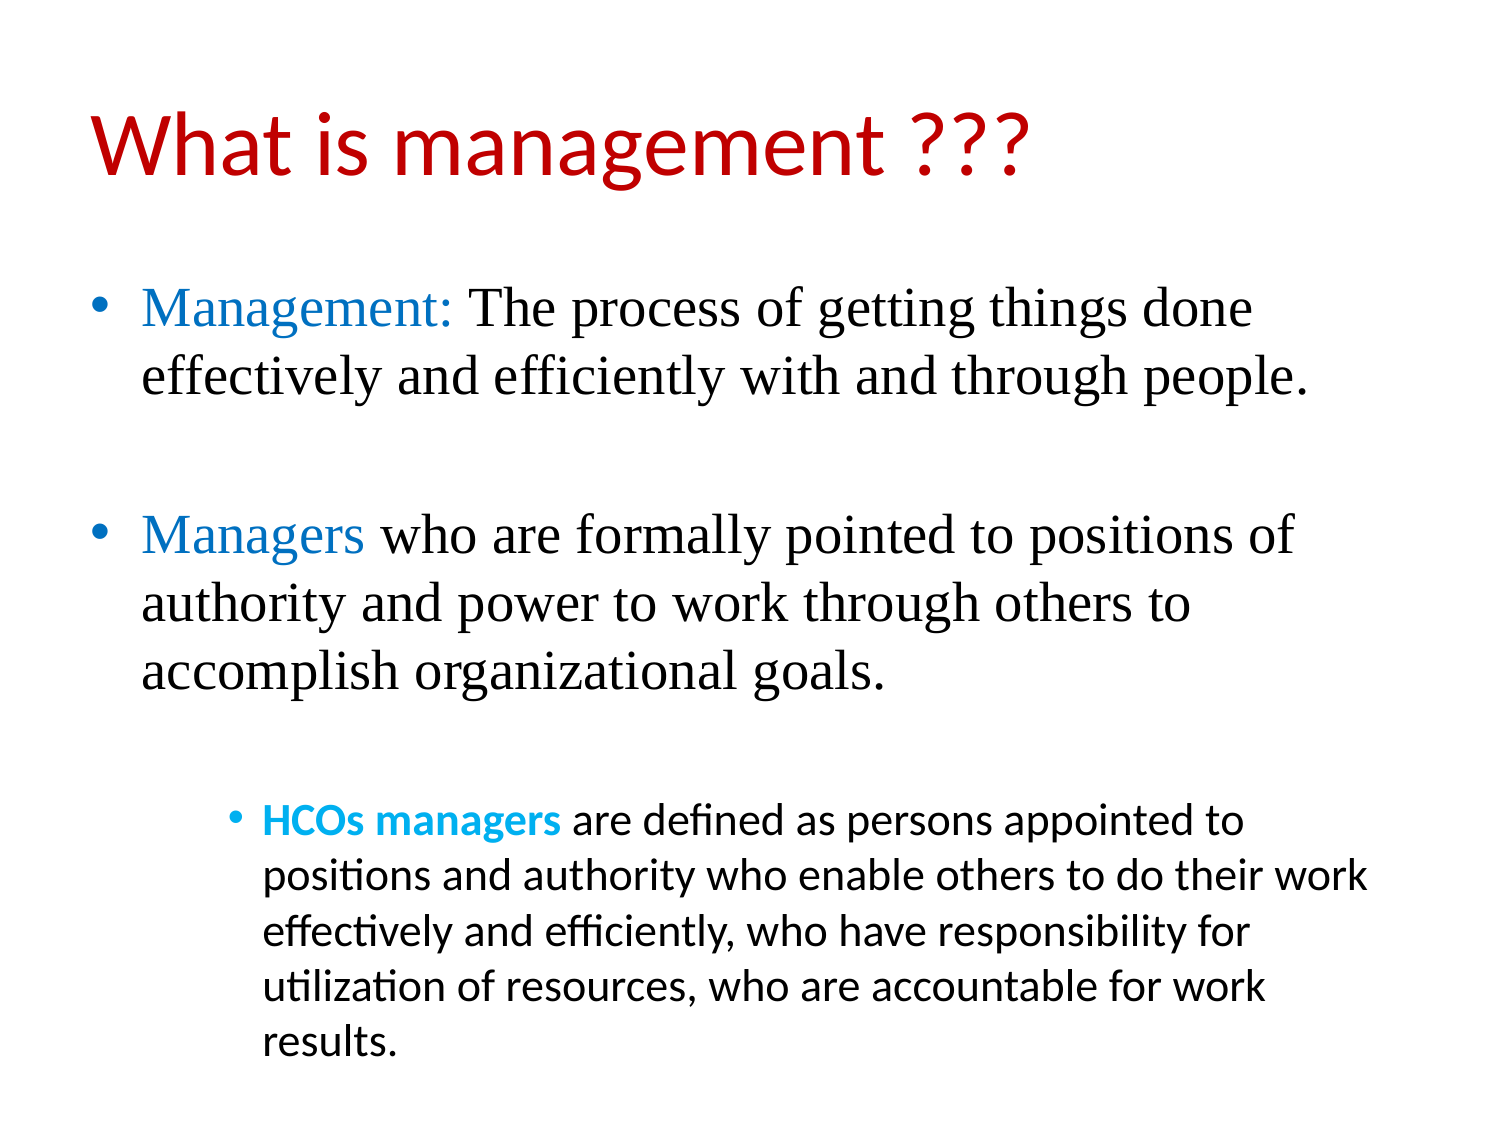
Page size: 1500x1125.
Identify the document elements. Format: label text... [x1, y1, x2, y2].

title What is management ??? [75, 45, 1425, 233]
list Management: The process of getting things done effectively and efficiently with and through people. Managers who are formally pointed to positions of authority and power to work through others to accomplish organizational goals. HCOs managers are defined as persons appointed to positions and authority who enable others to do their work effectively and efficiently, who have responsibility for utilization of resources, who are accountable for work results. [75, 262, 1425, 1075]
